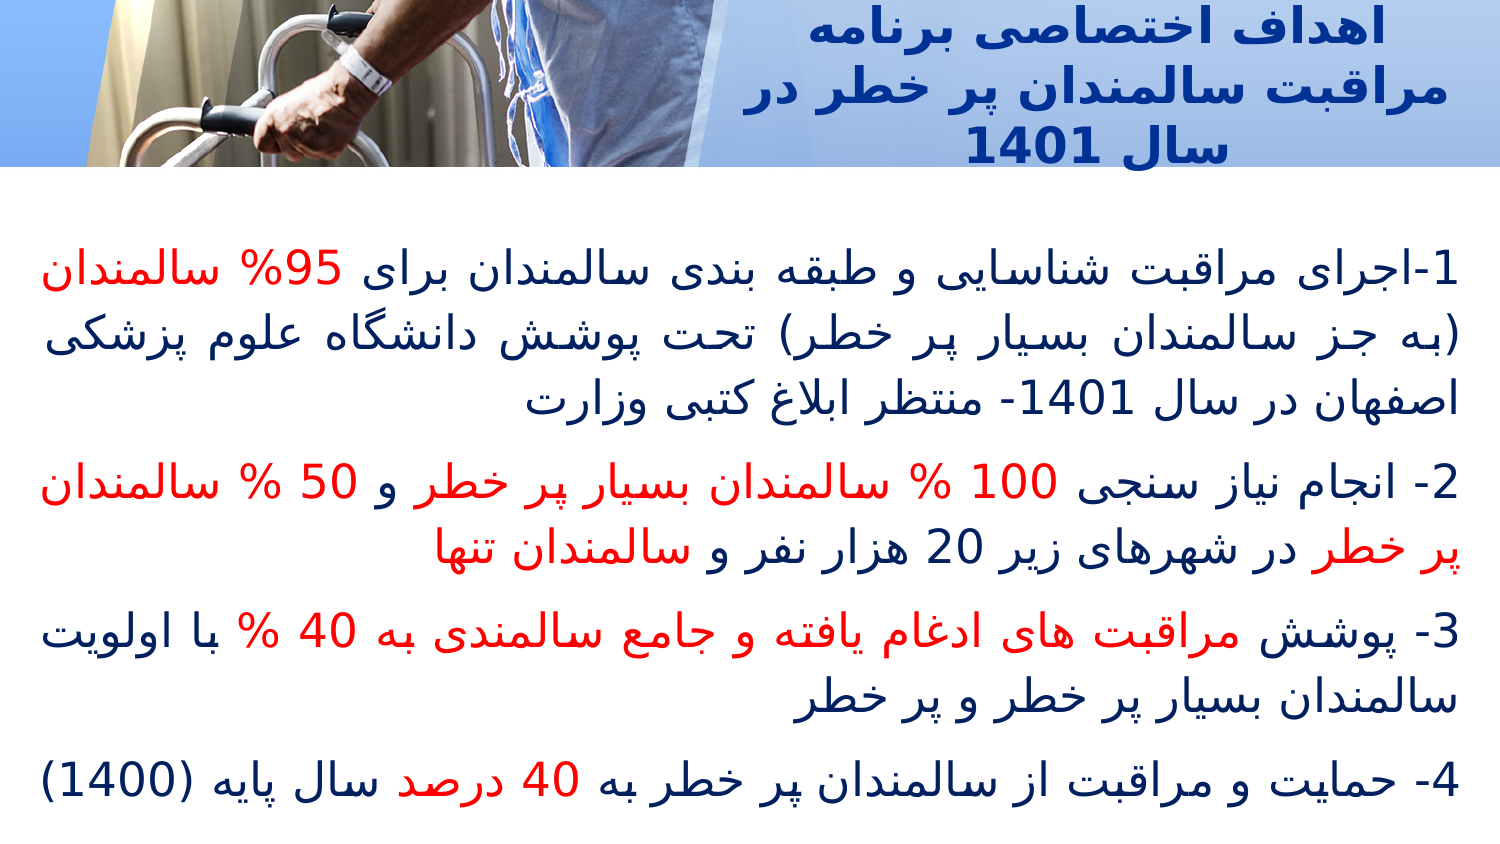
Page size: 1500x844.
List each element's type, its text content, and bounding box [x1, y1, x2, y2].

picture [0, 0, 1500, 844]
list 1-اجرای مراقبت شناسایی و طبقه بندی سالمندان برای 95% سالمندان (به جز سالمندان بسیار پر خطر) تحت پوشش دانشگاه علوم پزشکی اصفهان در سال 1401- منتظر ابلاغ کتبی وزارت 2- انجام نیاز سنجی 100 % سالمندان بسیار پر خطر و 50 % سالمندان پر خطر در شهرهای زیر 20 هزار نفر و سالمندان تنها 3- پوشش مراقبت های ادغام یافته و جامع سالمندی به 40 % با اولویت سالمندان بسیار پر خطر و پر خطر 4- حمایت و مراقبت از سالمندان پر خطر به 40 درصد سال پایه (1400) [23, 221, 1477, 823]
title اهداف اختصاصی برنامه مراقبت سالمندان پر خطر در سال 1401 [695, 21, 1500, 147]
